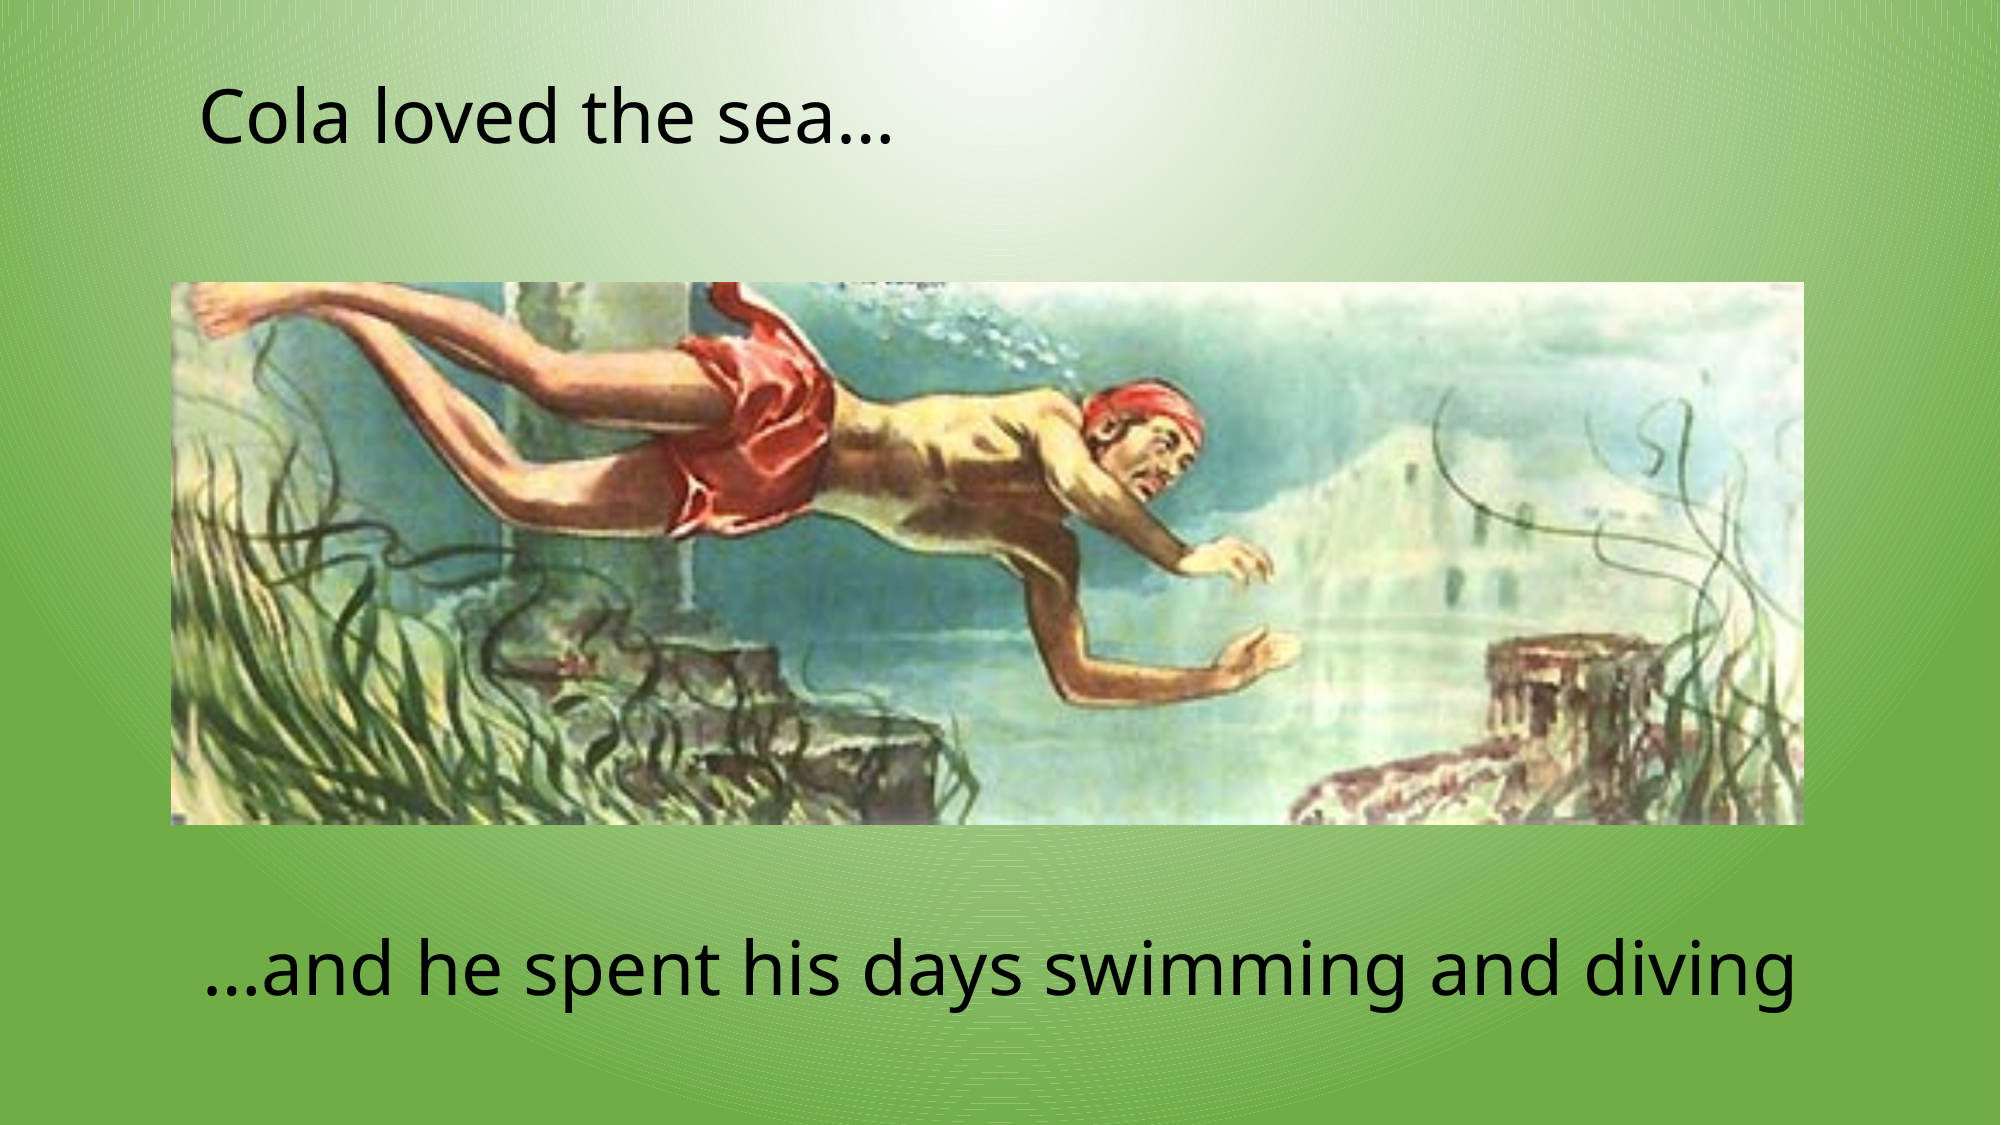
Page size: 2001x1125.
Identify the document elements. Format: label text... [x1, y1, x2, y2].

text_box Cola loved the sea… [183, 61, 1775, 166]
picture [171, 282, 1804, 825]
text_box …and he spent his days swimming and diving [187, 912, 1855, 1018]
